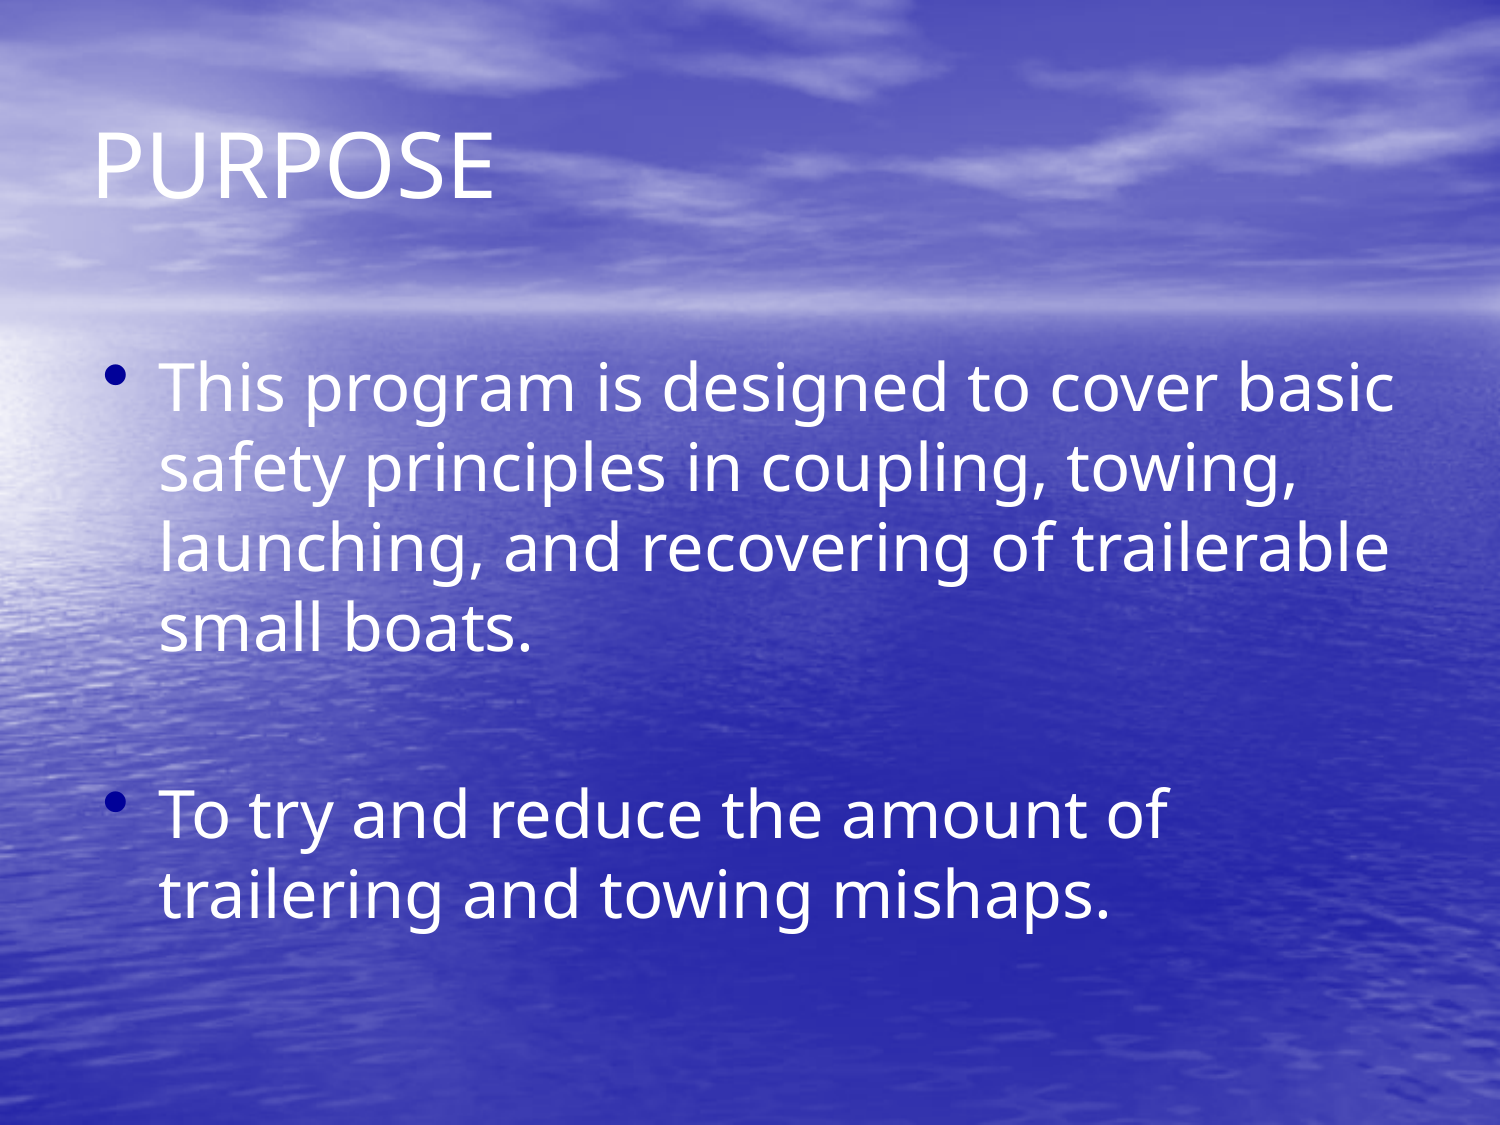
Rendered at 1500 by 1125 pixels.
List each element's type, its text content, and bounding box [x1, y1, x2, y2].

list This program is designed to cover basic safety principles in coupling, towing, launching, and recovering of trailerable small boats. To try and reduce the amount of trailering and towing mishaps. [87, 337, 1438, 1013]
title PURPOSE [74, 47, 1426, 276]
